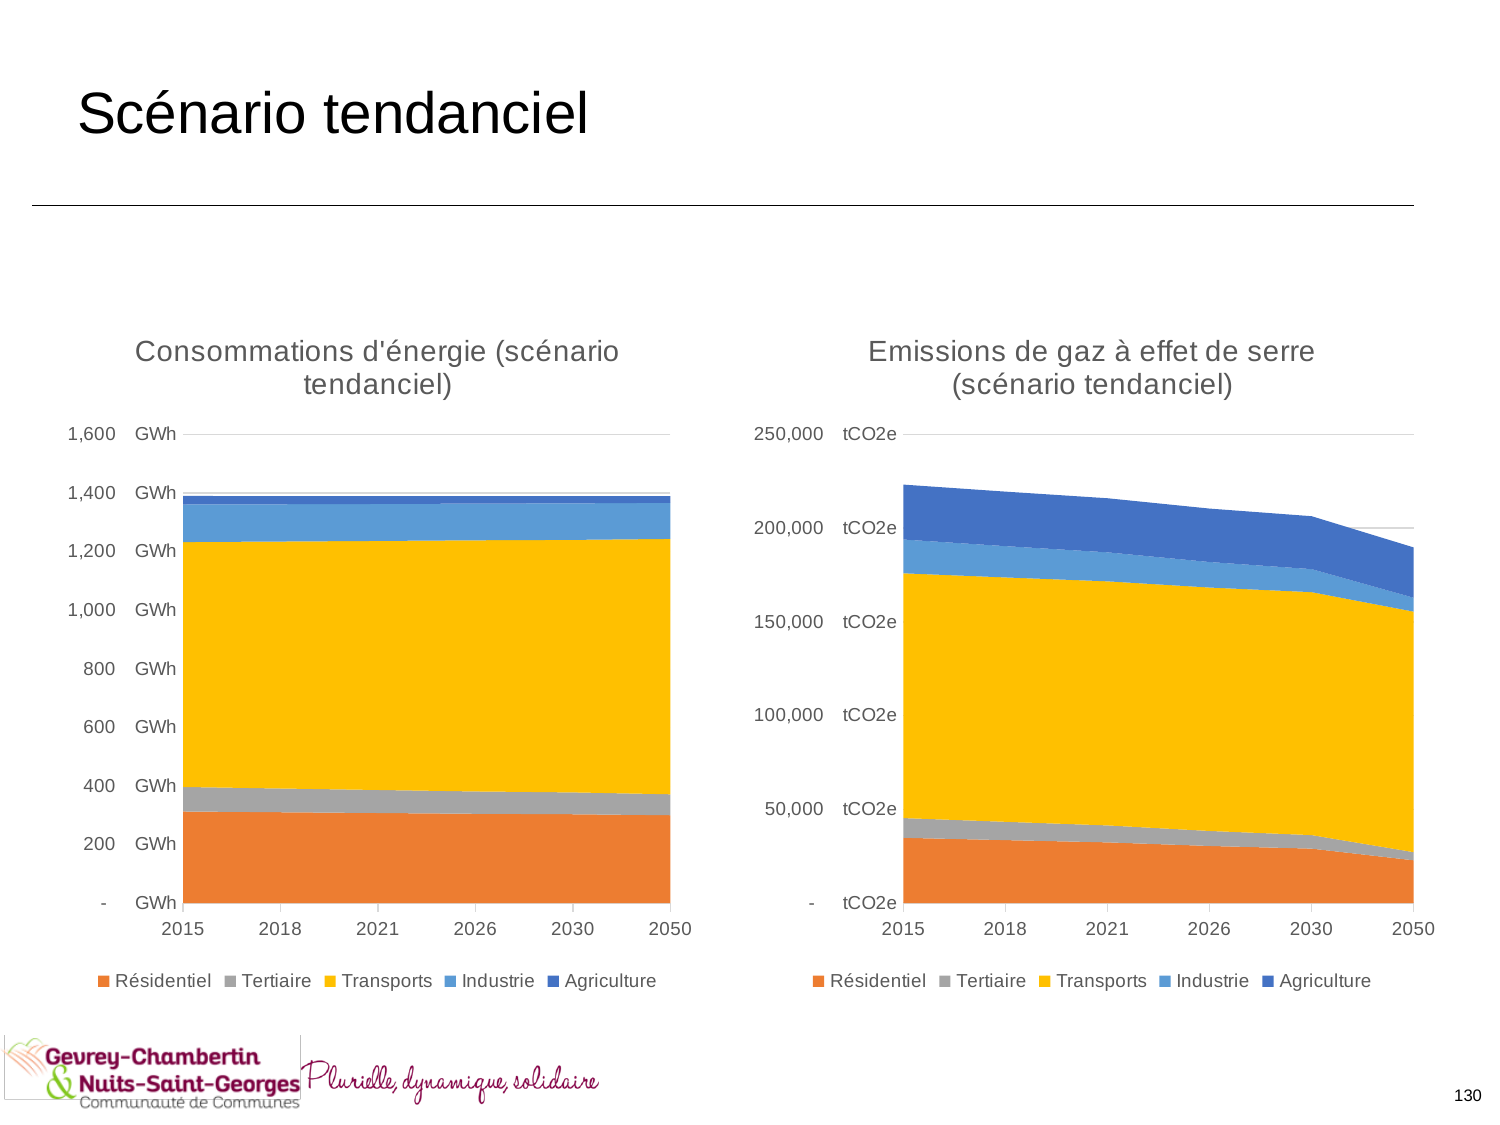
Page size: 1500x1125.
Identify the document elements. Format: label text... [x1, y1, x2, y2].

chart [49, 304, 706, 999]
slide_number 130 [1435, 1065, 1500, 1125]
picture [0, 1035, 599, 1112]
title Scénario tendanciel [62, 45, 1344, 185]
chart [734, 304, 1451, 999]
